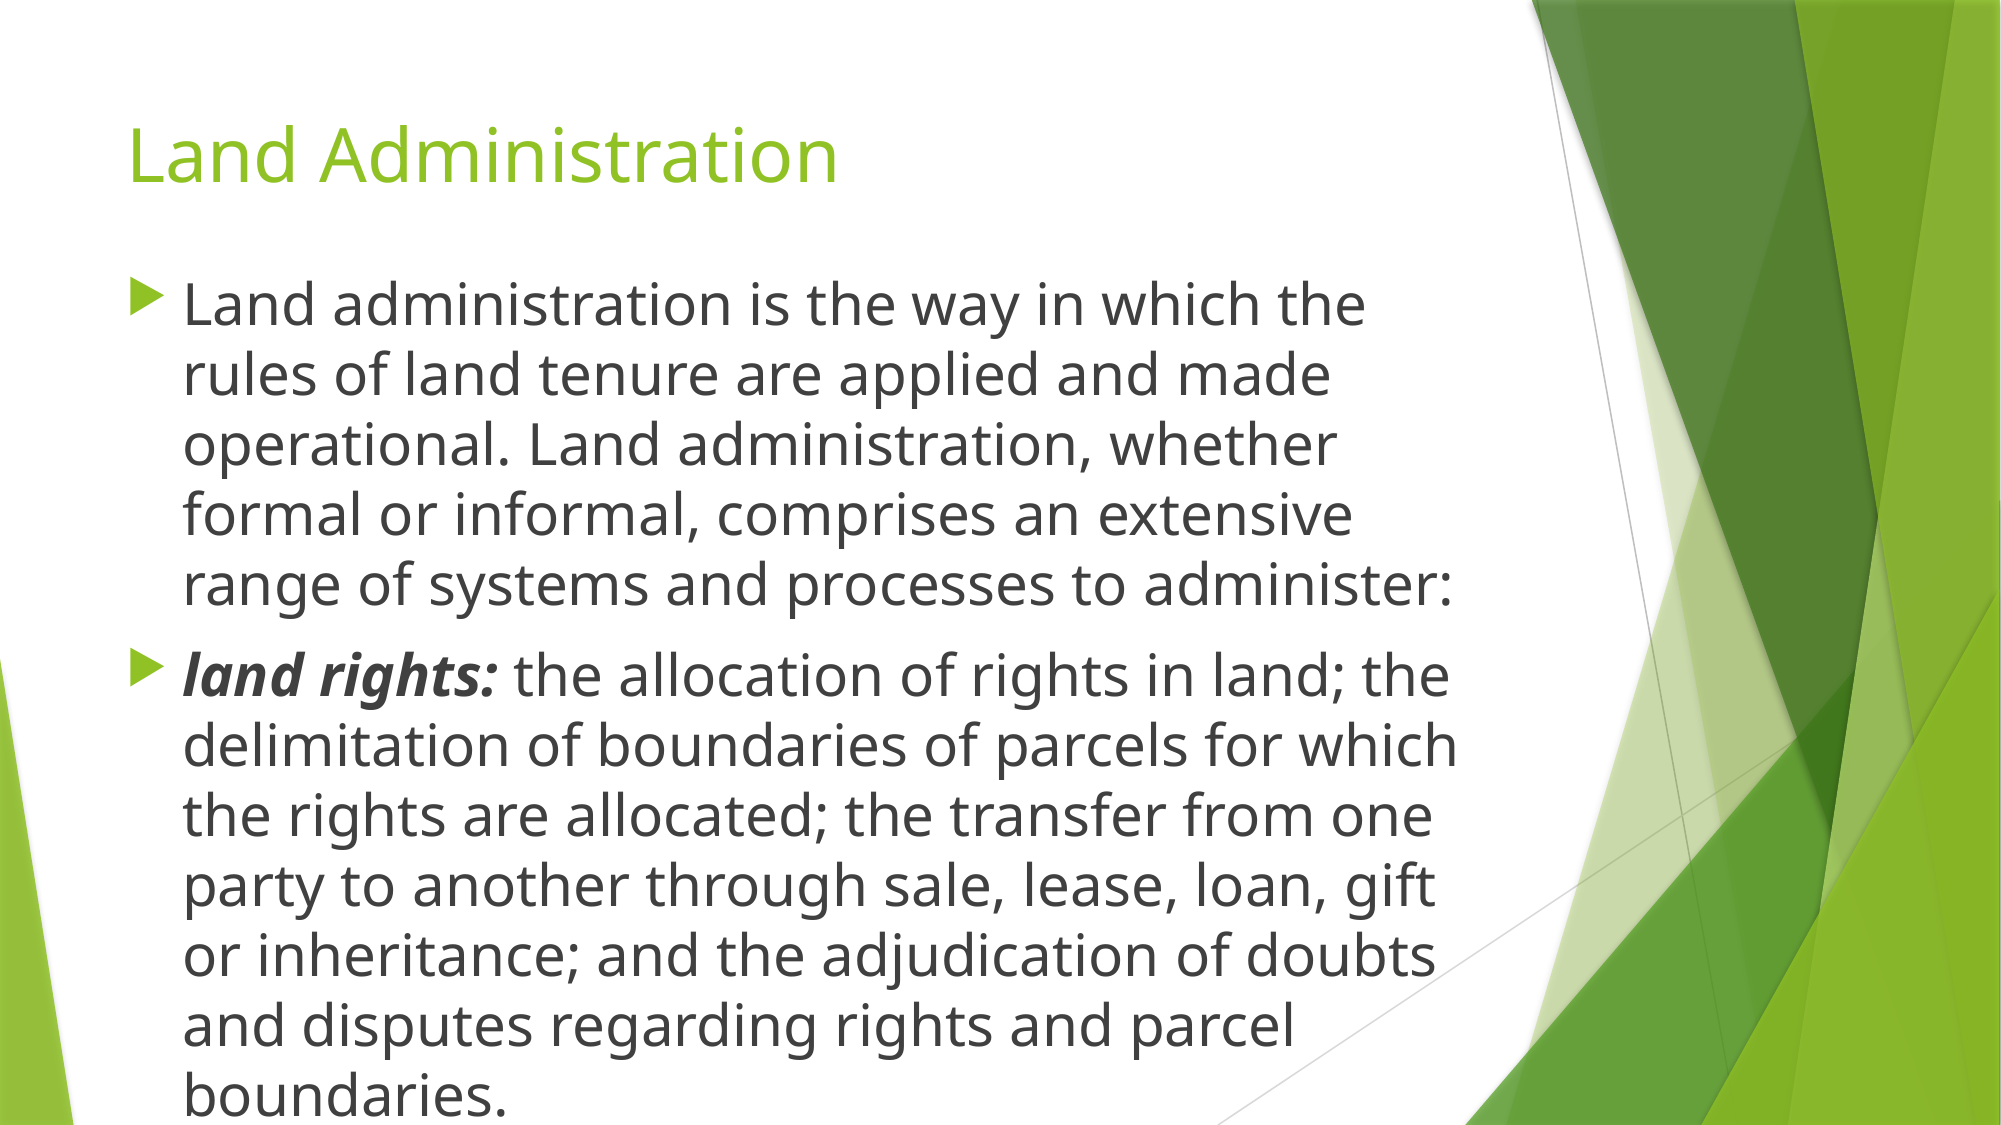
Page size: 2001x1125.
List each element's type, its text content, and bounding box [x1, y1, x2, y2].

list Land administration is the way in which the rules of land tenure are applied and made operational. Land administration, whether formal or informal, comprises an extensive range of systems and processes to administer: land rights: the allocation of rights in land; the delimitation of boundaries of parcels for which the rights are allocated; the transfer from one party to another through sale, lease, loan, gift or inheritance; and the adjudication of doubts and disputes regarding rights and parcel boundaries. [111, 260, 1522, 992]
title Land Administration [111, 99, 1522, 260]
